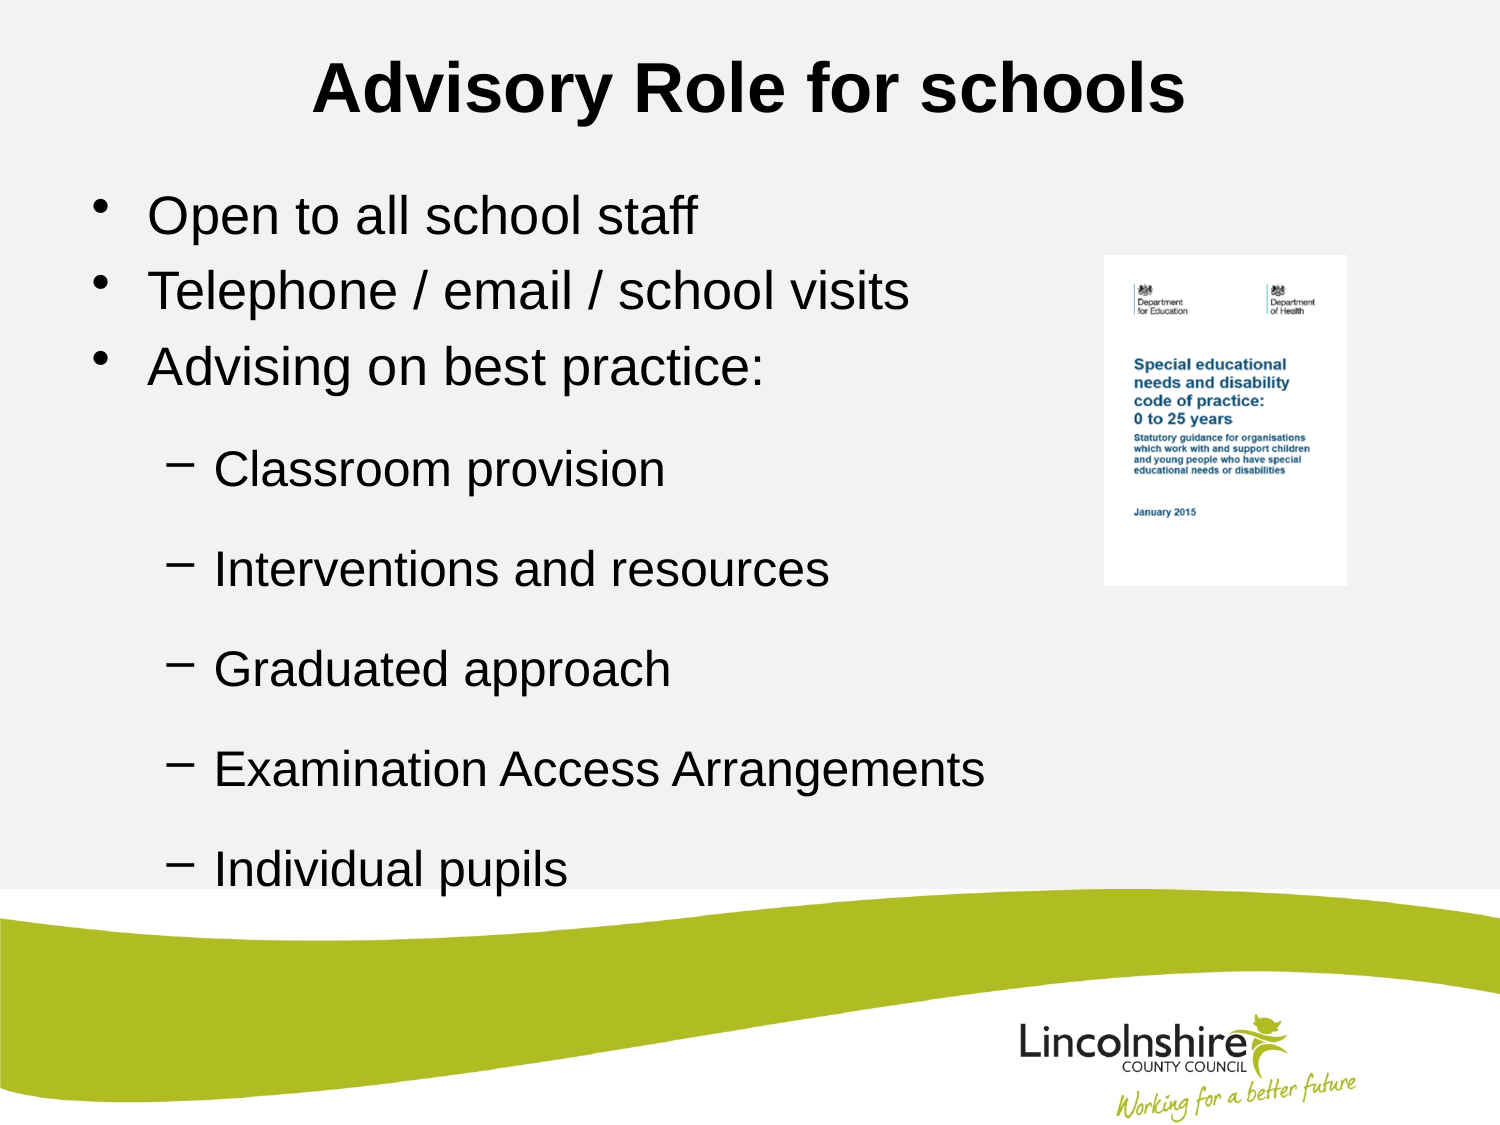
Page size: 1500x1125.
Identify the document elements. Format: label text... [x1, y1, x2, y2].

title Advisory Role for schools [112, 19, 1388, 149]
list Open to all school staff Telephone / email / school visits Advising on best practice: Classroom provision Interventions and resources Graduated approach Examination Access Arrangements Individual pupils [76, 172, 1459, 905]
picture [1104, 255, 1348, 586]
picture [0, 889, 1500, 1125]
